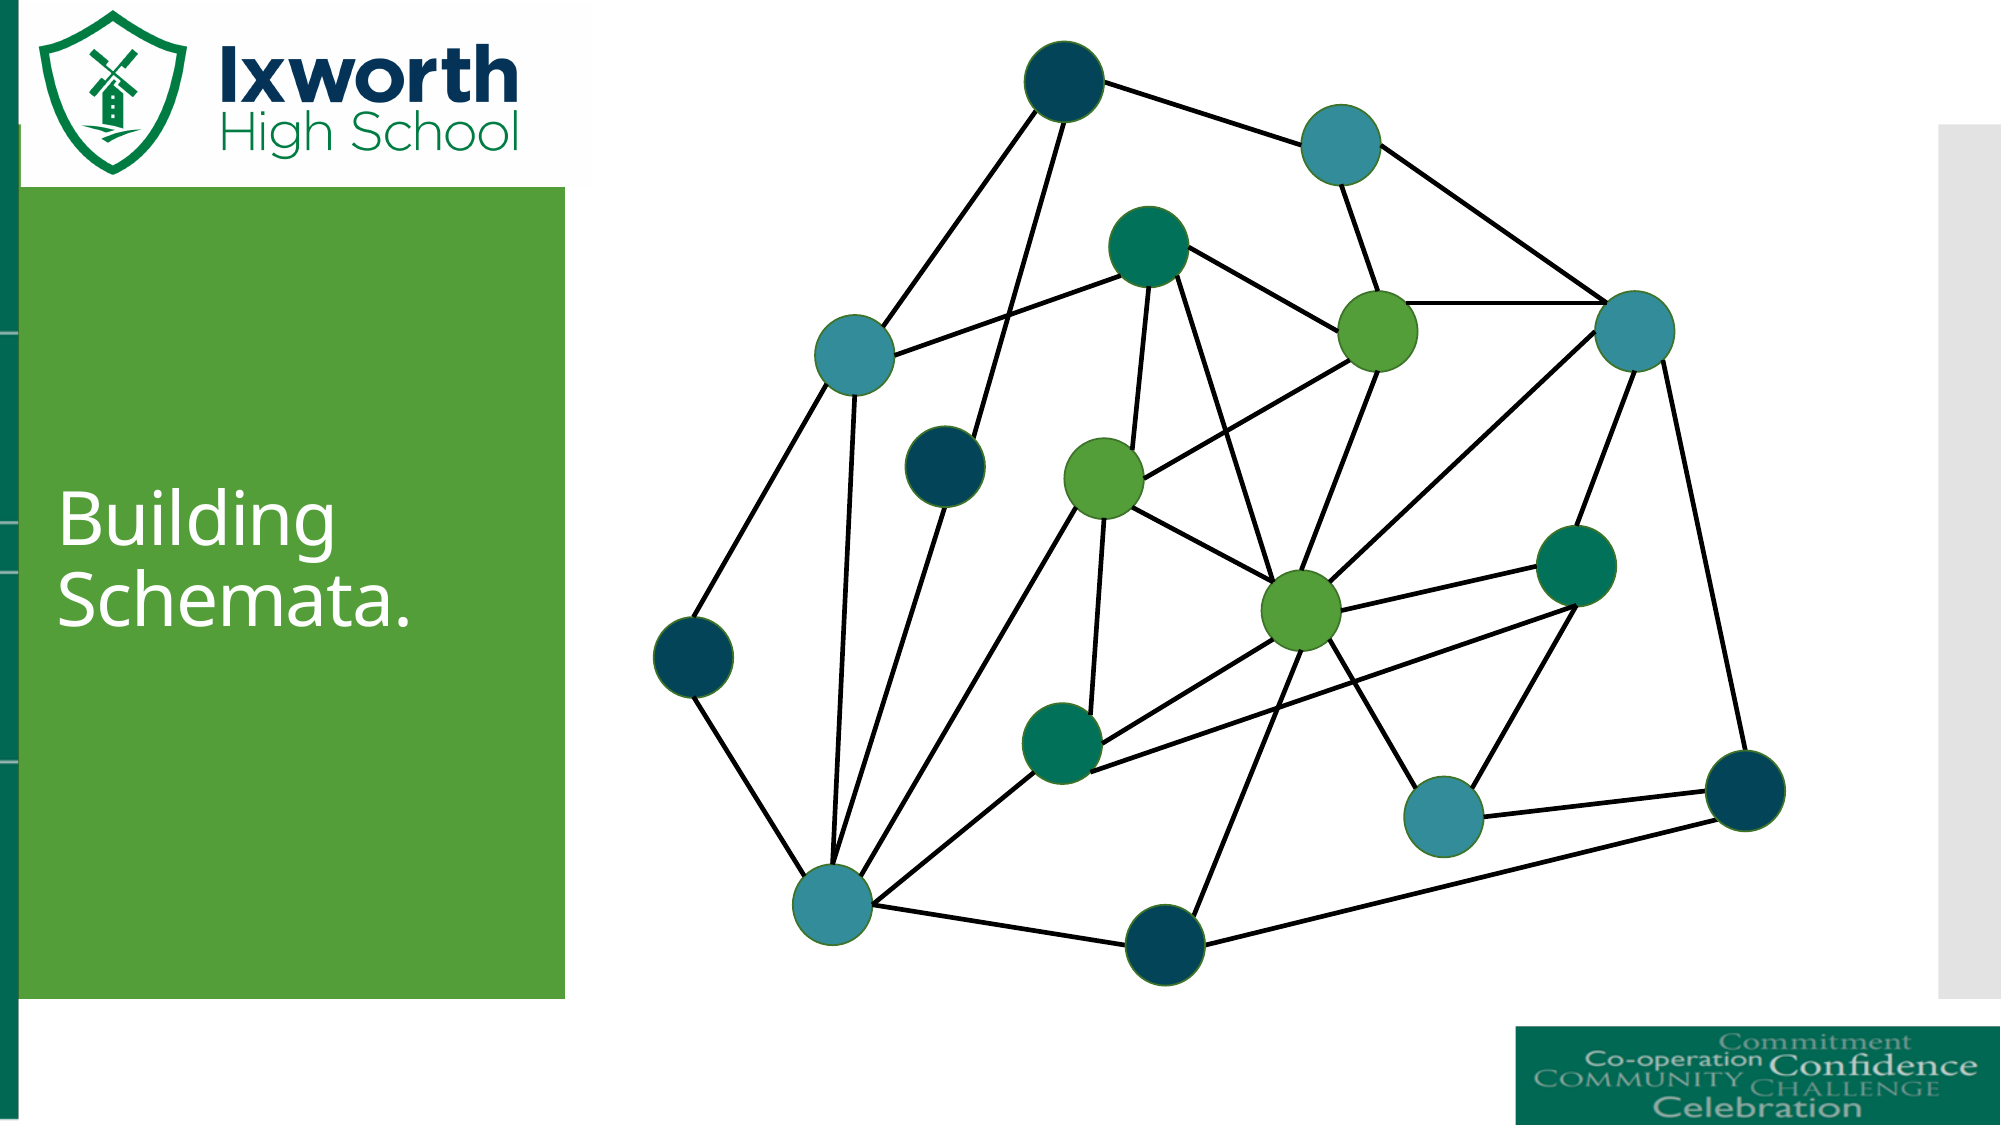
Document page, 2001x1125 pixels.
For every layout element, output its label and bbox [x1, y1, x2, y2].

text_box [0, 0, 2000, 1125]
